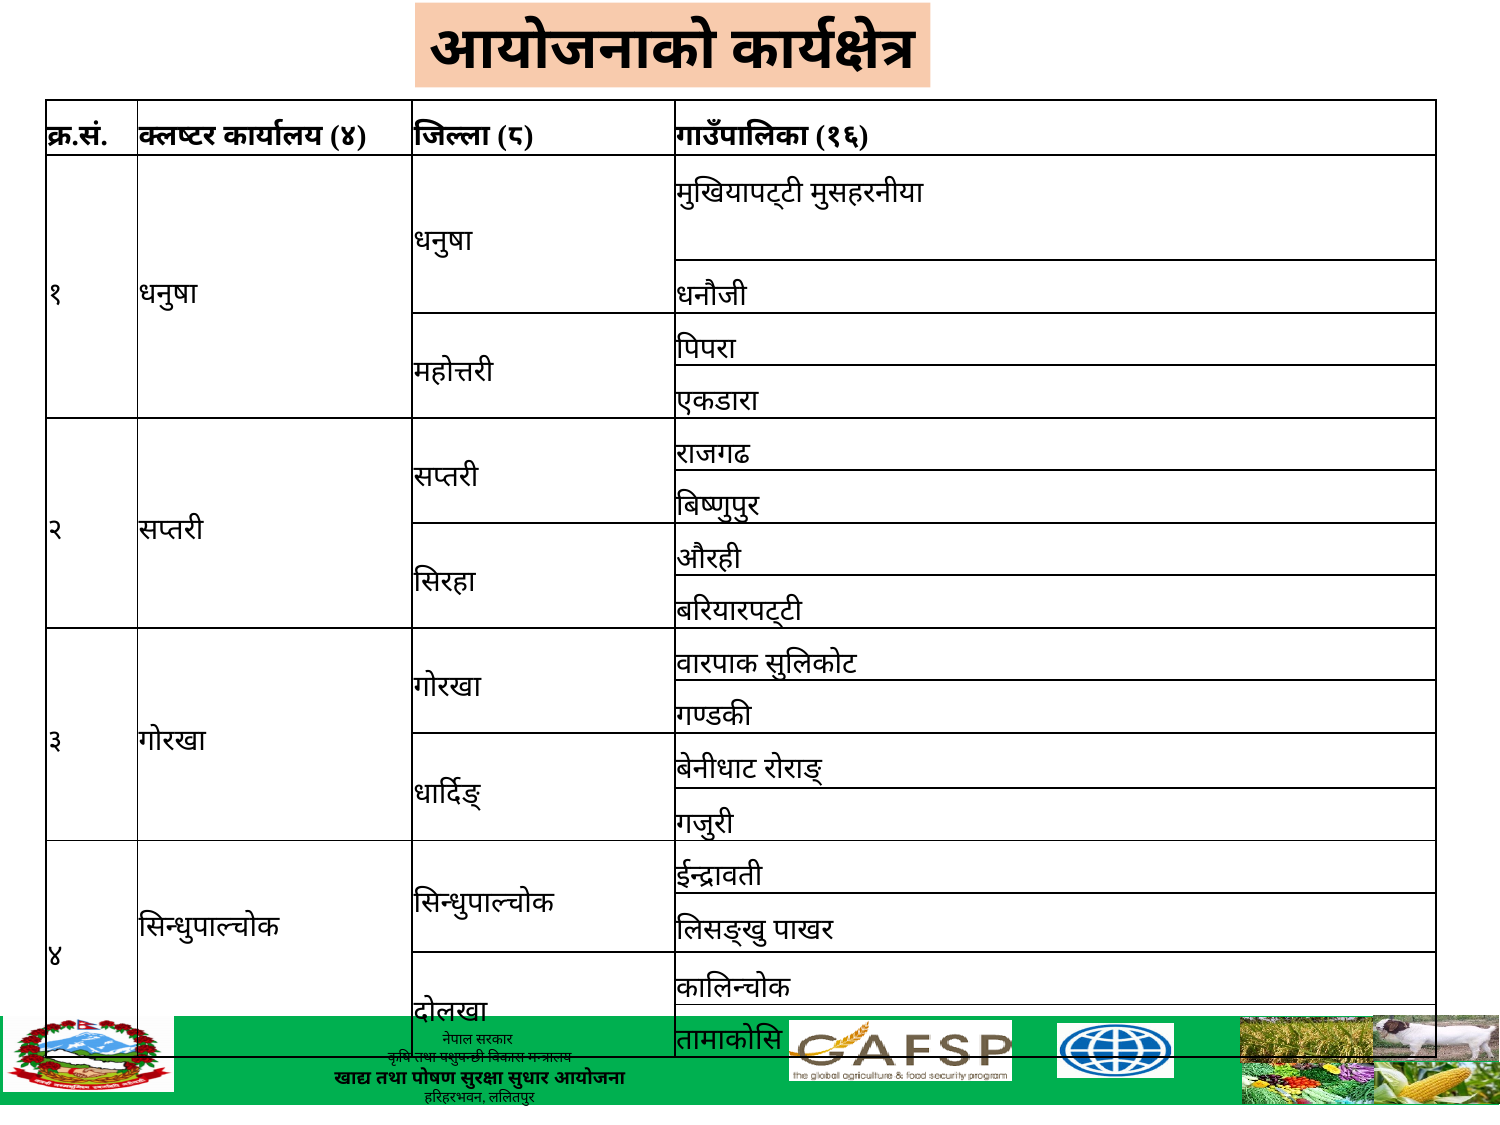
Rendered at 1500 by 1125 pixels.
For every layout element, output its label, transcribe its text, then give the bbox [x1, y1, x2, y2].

table_cell बरियारपट्टी [676, 576, 1435, 627]
table_cell सप्तरी [413, 419, 674, 522]
table_cell महोत्तरी [413, 314, 674, 417]
table_cell बिष्णुपुर [676, 471, 1435, 522]
table_cell सप्तरी [138, 419, 411, 627]
table_cell सिन्धुपाल्चोक [138, 841, 411, 1015]
table_cell ३ [47, 629, 137, 840]
table_header क्र.सं. [47, 101, 137, 154]
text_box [0, 1015, 1500, 1105]
table_cell ईन्द्रावती [676, 841, 1435, 892]
table_cell ४ [47, 841, 137, 1015]
table_cell बेनीधाट रोराङ् [676, 734, 1435, 787]
text_box आयोजनाको कार्यक्षेत्र [415, 2, 931, 88]
table_cell धनौजी [676, 261, 1435, 312]
table_cell सिरहा [413, 524, 674, 627]
table_cell एकडारा [676, 366, 1435, 417]
table_cell सिन्धुपाल्चोक [413, 841, 674, 951]
table_cell तामाकोसि [676, 1005, 1435, 1015]
table_cell कालिन्चोक [676, 953, 1435, 1004]
table_cell औरही [676, 524, 1435, 574]
table_cell धनुषा [413, 156, 674, 312]
table_cell गोरखा [138, 629, 411, 840]
table_cell २ [47, 419, 137, 627]
table_cell गजुरी [676, 789, 1435, 840]
table_cell राजगढ [676, 419, 1435, 469]
table_cell पिपरा [676, 314, 1435, 364]
table_cell १ [47, 156, 137, 417]
table_cell गोरखा [413, 629, 674, 732]
table_cell वारपाक सुलिकोट [676, 629, 1435, 679]
table_header गाउँपालिका (१६) [676, 101, 1435, 154]
table_cell धार्दिङ् [413, 734, 674, 840]
table_header क्लष्टर कार्यालय (४) [138, 101, 411, 154]
table_header जिल्ला (८) [413, 101, 674, 154]
table_cell लिसङ्खु पाखर [676, 894, 1435, 951]
table_cell गण्डकी [676, 681, 1435, 732]
table_cell दोलखा [413, 953, 674, 1015]
table_cell धनुषा [138, 156, 411, 417]
table_cell मुखियापट्टी मुसहरनीया [676, 156, 1435, 259]
